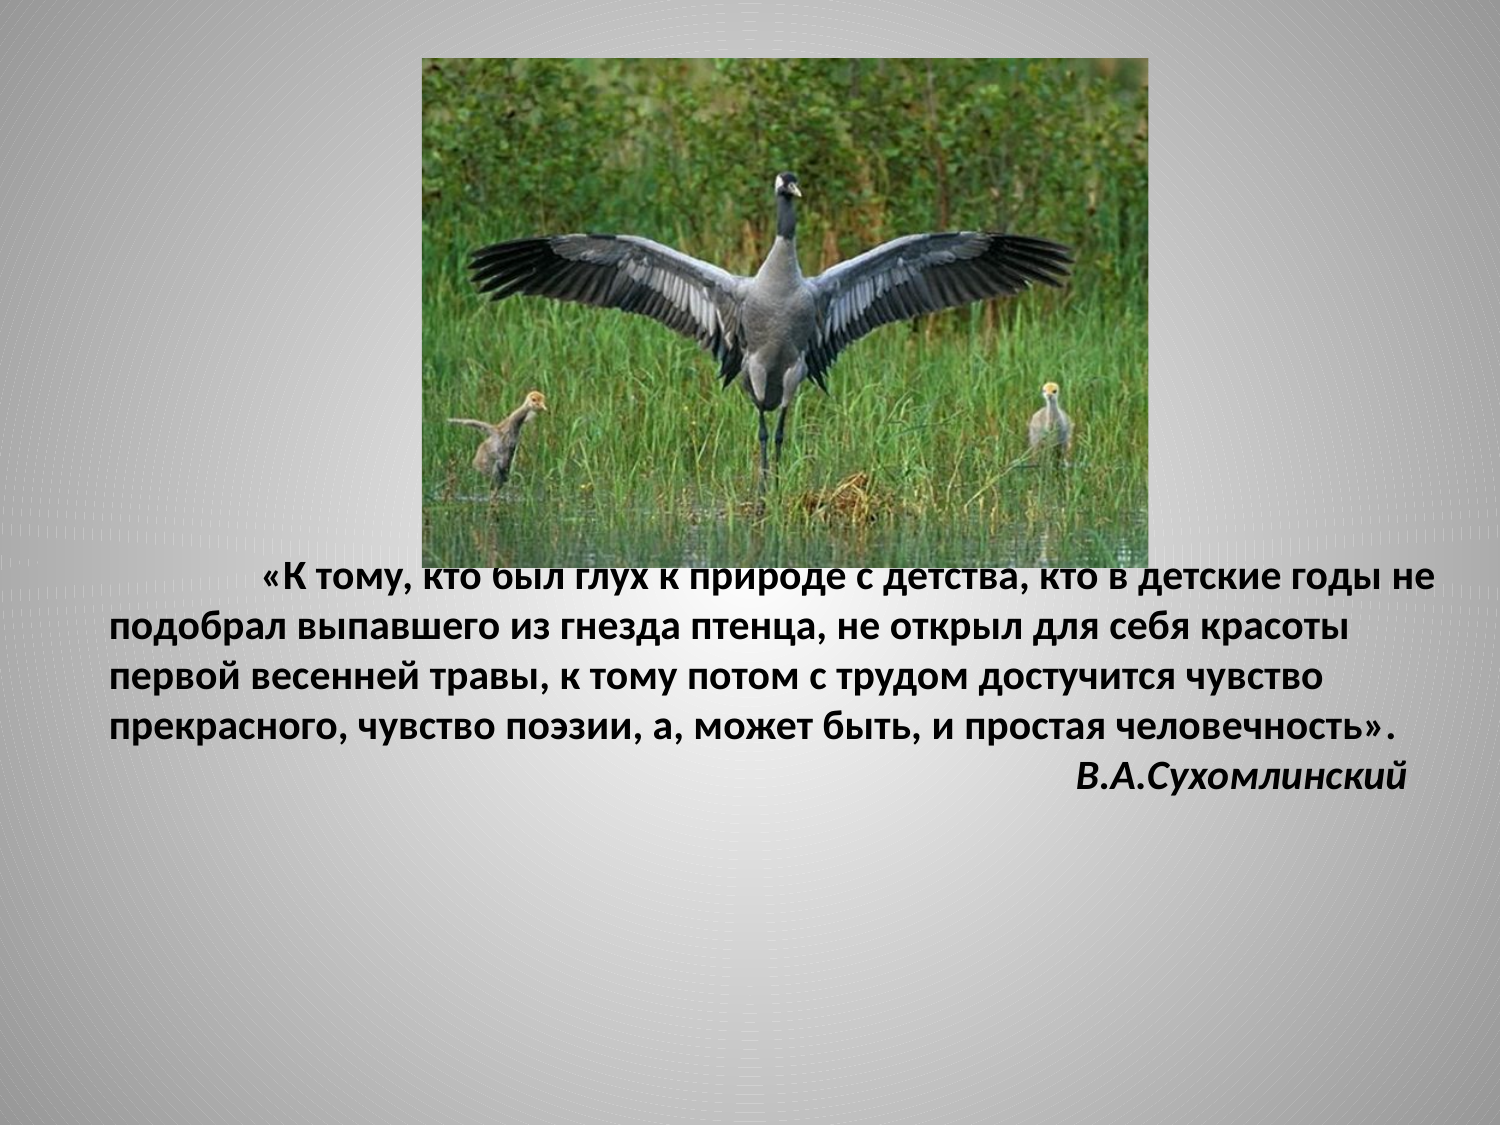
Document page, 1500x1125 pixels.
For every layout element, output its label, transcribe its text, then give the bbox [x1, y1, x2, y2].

title «К тому, кто был глух к природе с детства, кто в детские годы не подобрал выпавшего из гнезда птенца, не открыл для себя красоты первой весенней травы, к тому потом с трудом достучится чувство прекрасного, чувство поэзии, а, может быть, и простая человечность». В.А.Сухомлинский [93, 433, 1454, 585]
list [82, 585, 1454, 973]
picture [421, 58, 1149, 568]
